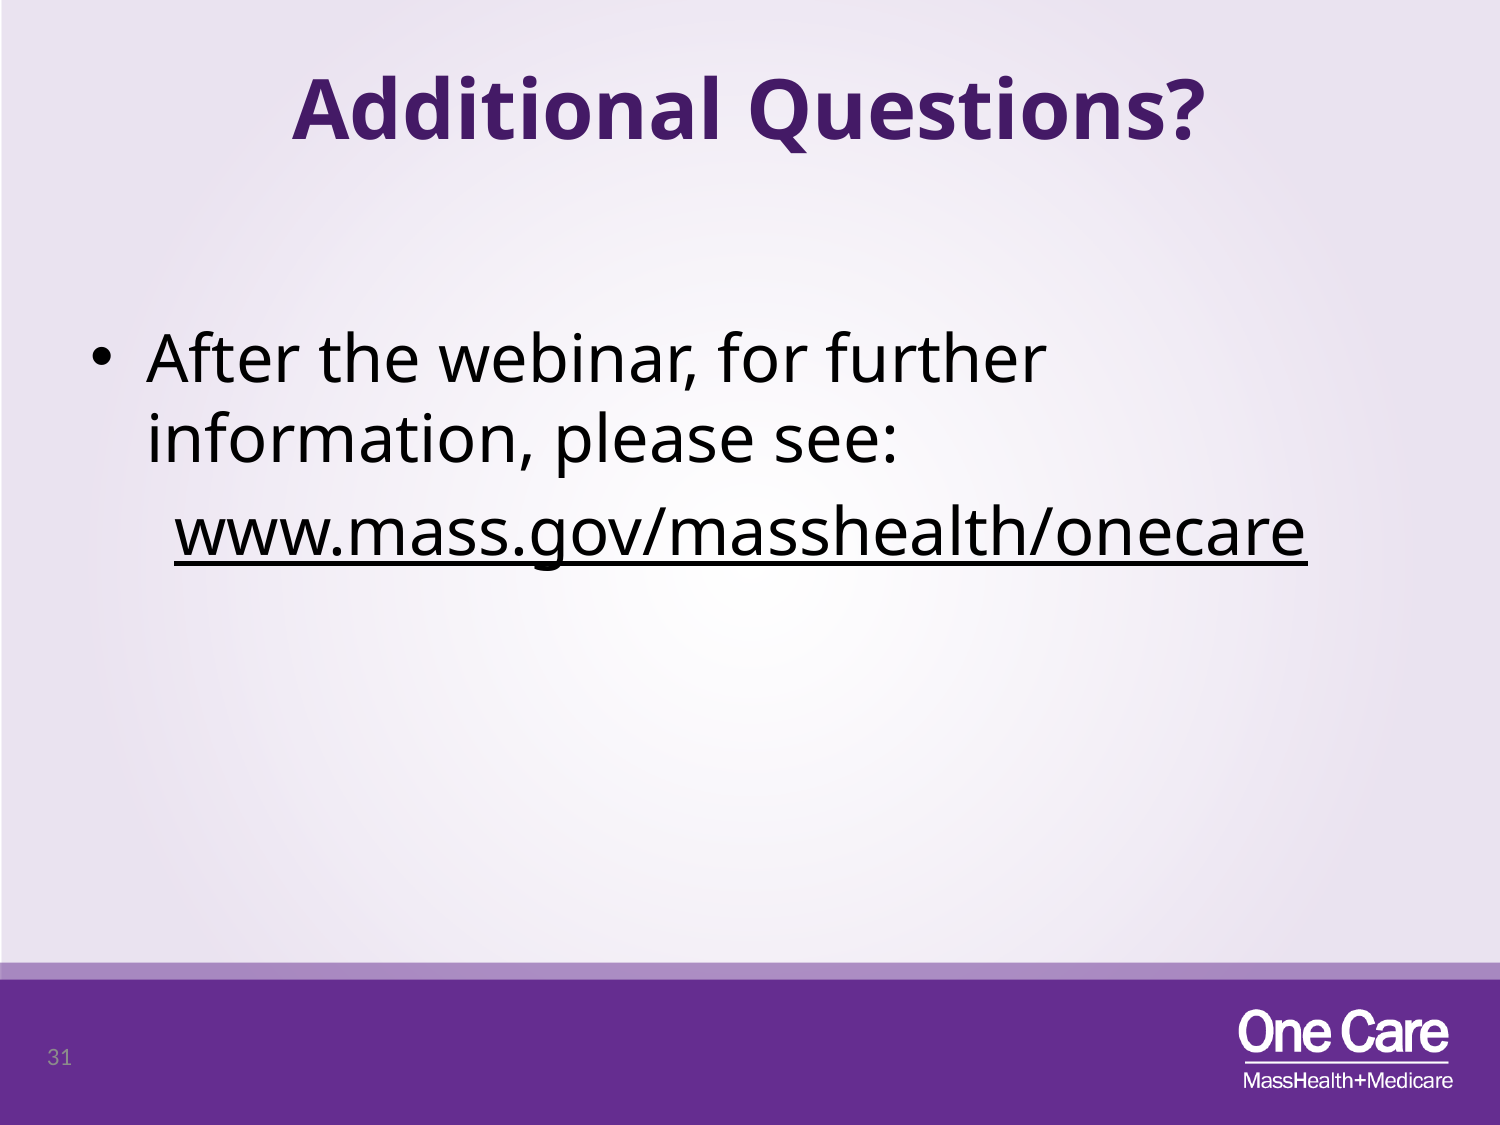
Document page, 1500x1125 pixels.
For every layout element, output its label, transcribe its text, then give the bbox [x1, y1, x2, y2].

list After the webinar, for further information, please see: www.mass.gov/masshealth/onecare [75, 224, 1425, 968]
picture [0, 0, 1500, 1125]
slide_number 31 [24, 1025, 88, 1085]
title Additional Questions? [75, 12, 1425, 200]
